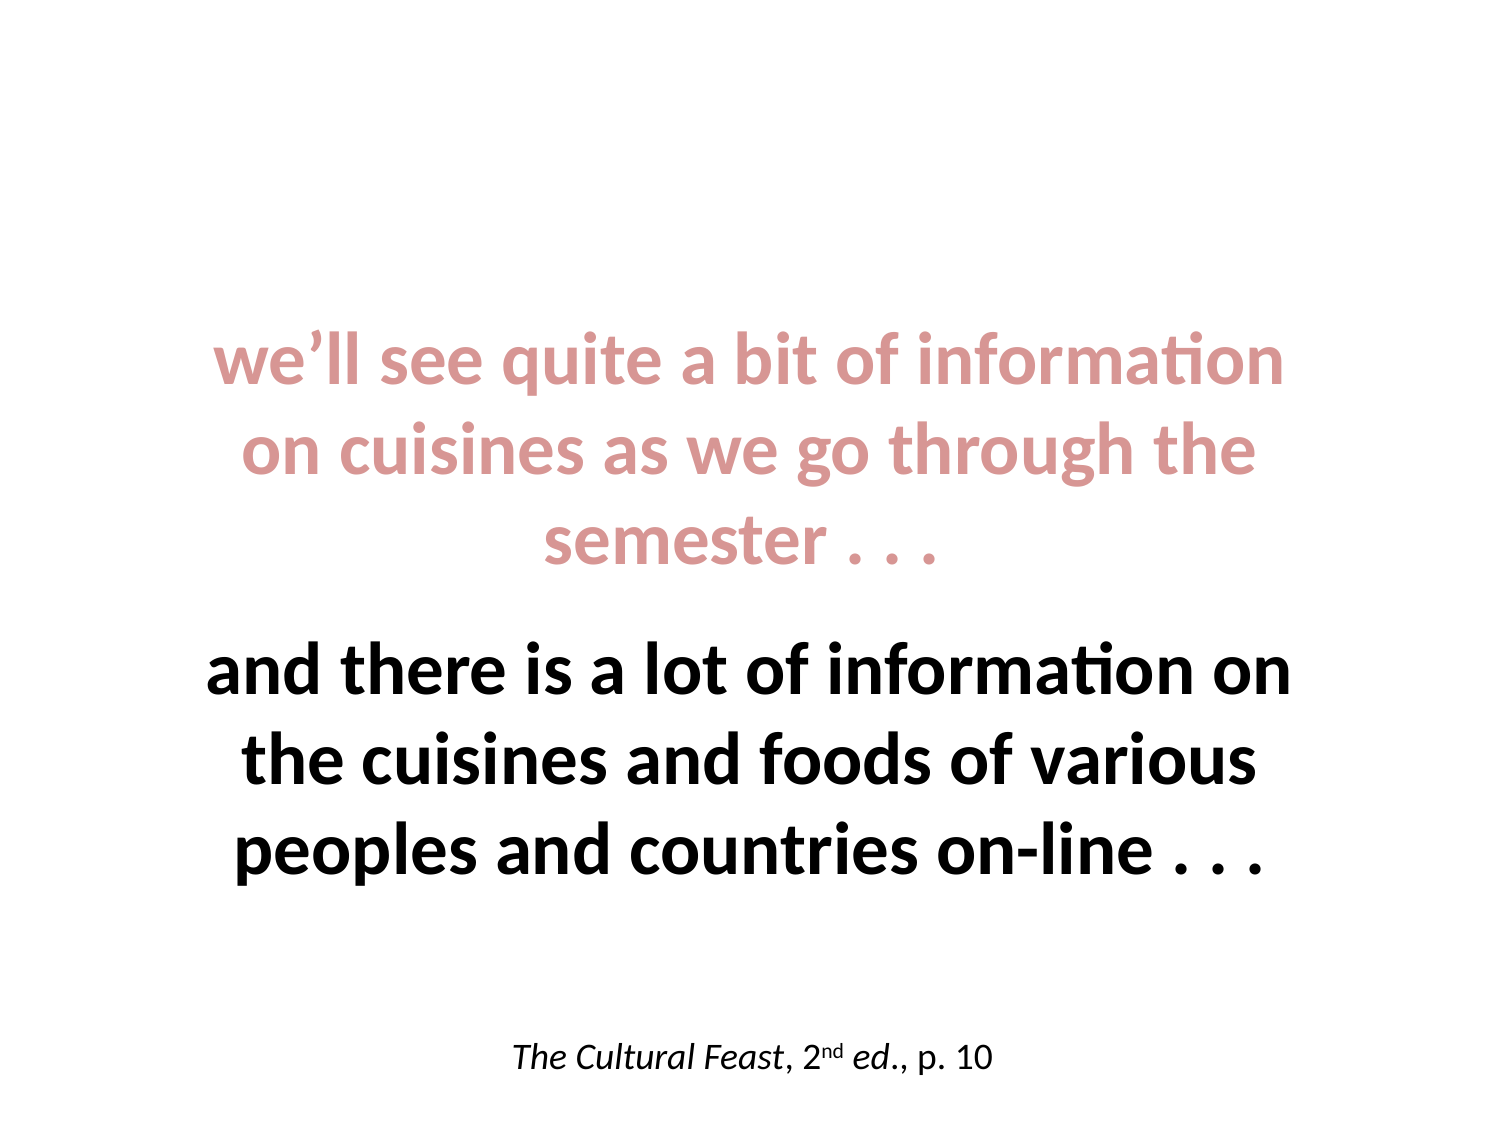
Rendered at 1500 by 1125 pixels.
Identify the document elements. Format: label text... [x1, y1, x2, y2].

text_box we’ll see quite a bit of information on cuisines as we go through the semester . . . and there is a lot of information on the cuisines and foods of various peoples and countries on-line . . . [149, 302, 1350, 897]
text_box The Cultural Feast, 2nd ed., p. 10 [152, 1024, 1353, 1085]
